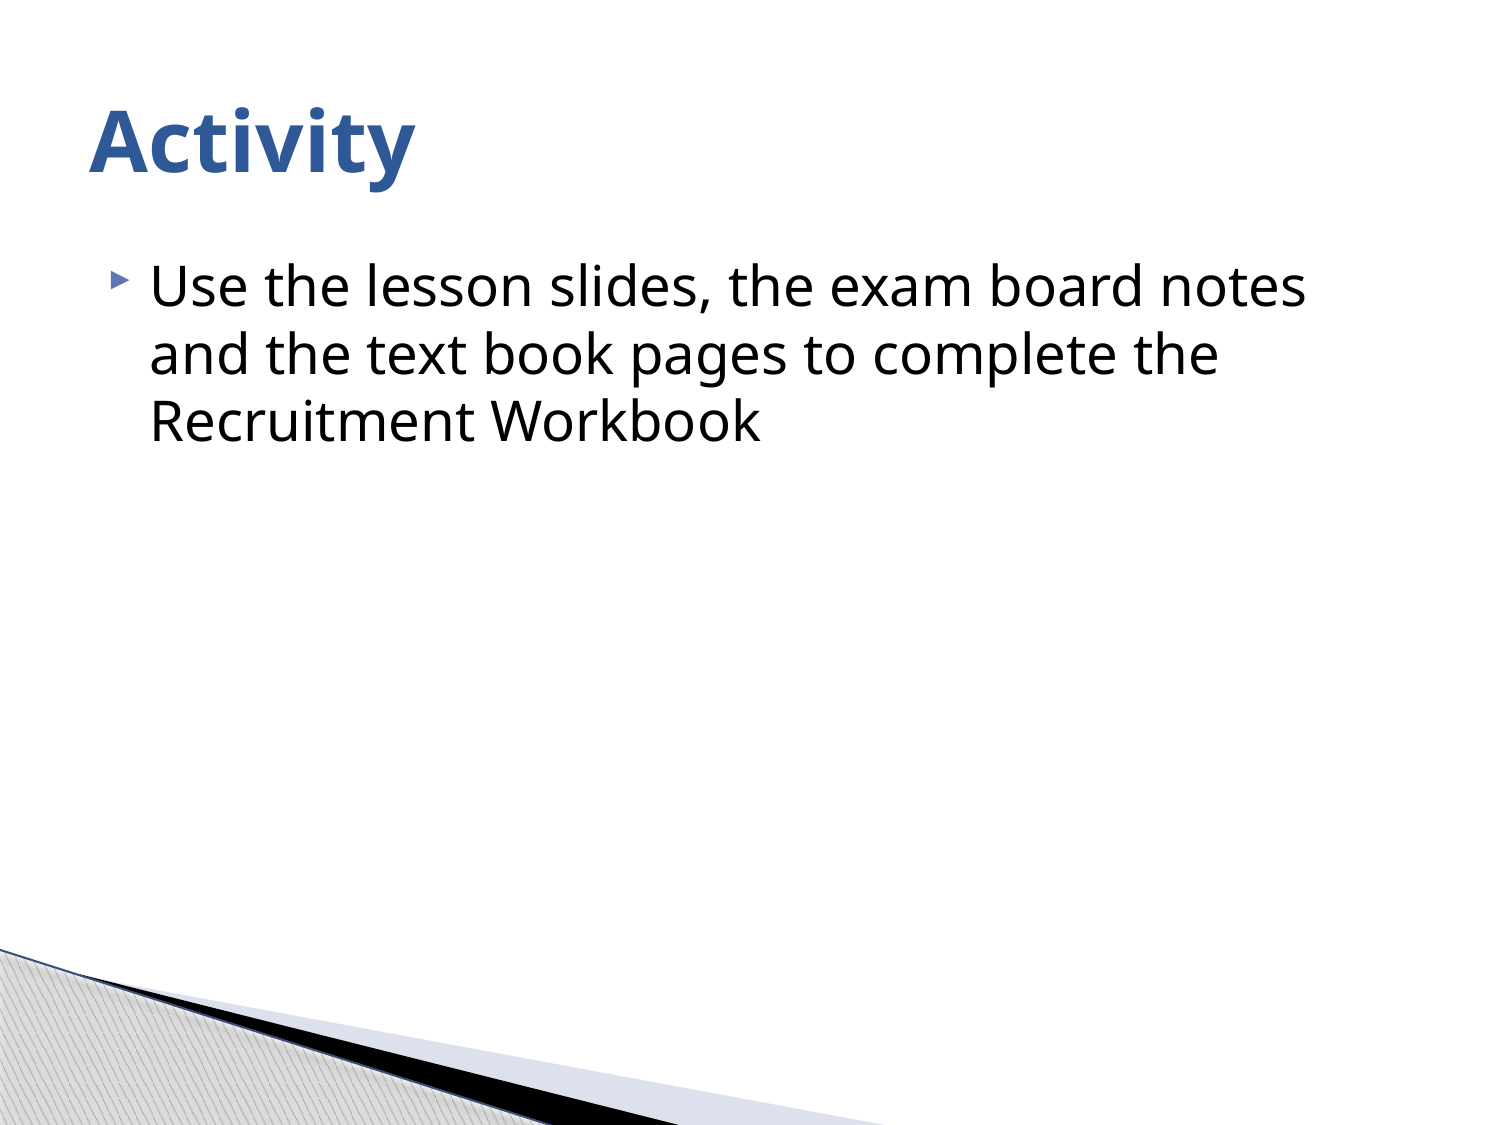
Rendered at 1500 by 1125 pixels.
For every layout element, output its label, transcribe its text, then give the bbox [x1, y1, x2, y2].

title Activity [75, 45, 1425, 233]
list Use the lesson slides, the exam board notes and the text book pages to complete the Recruitment Workbook [75, 243, 1425, 986]
